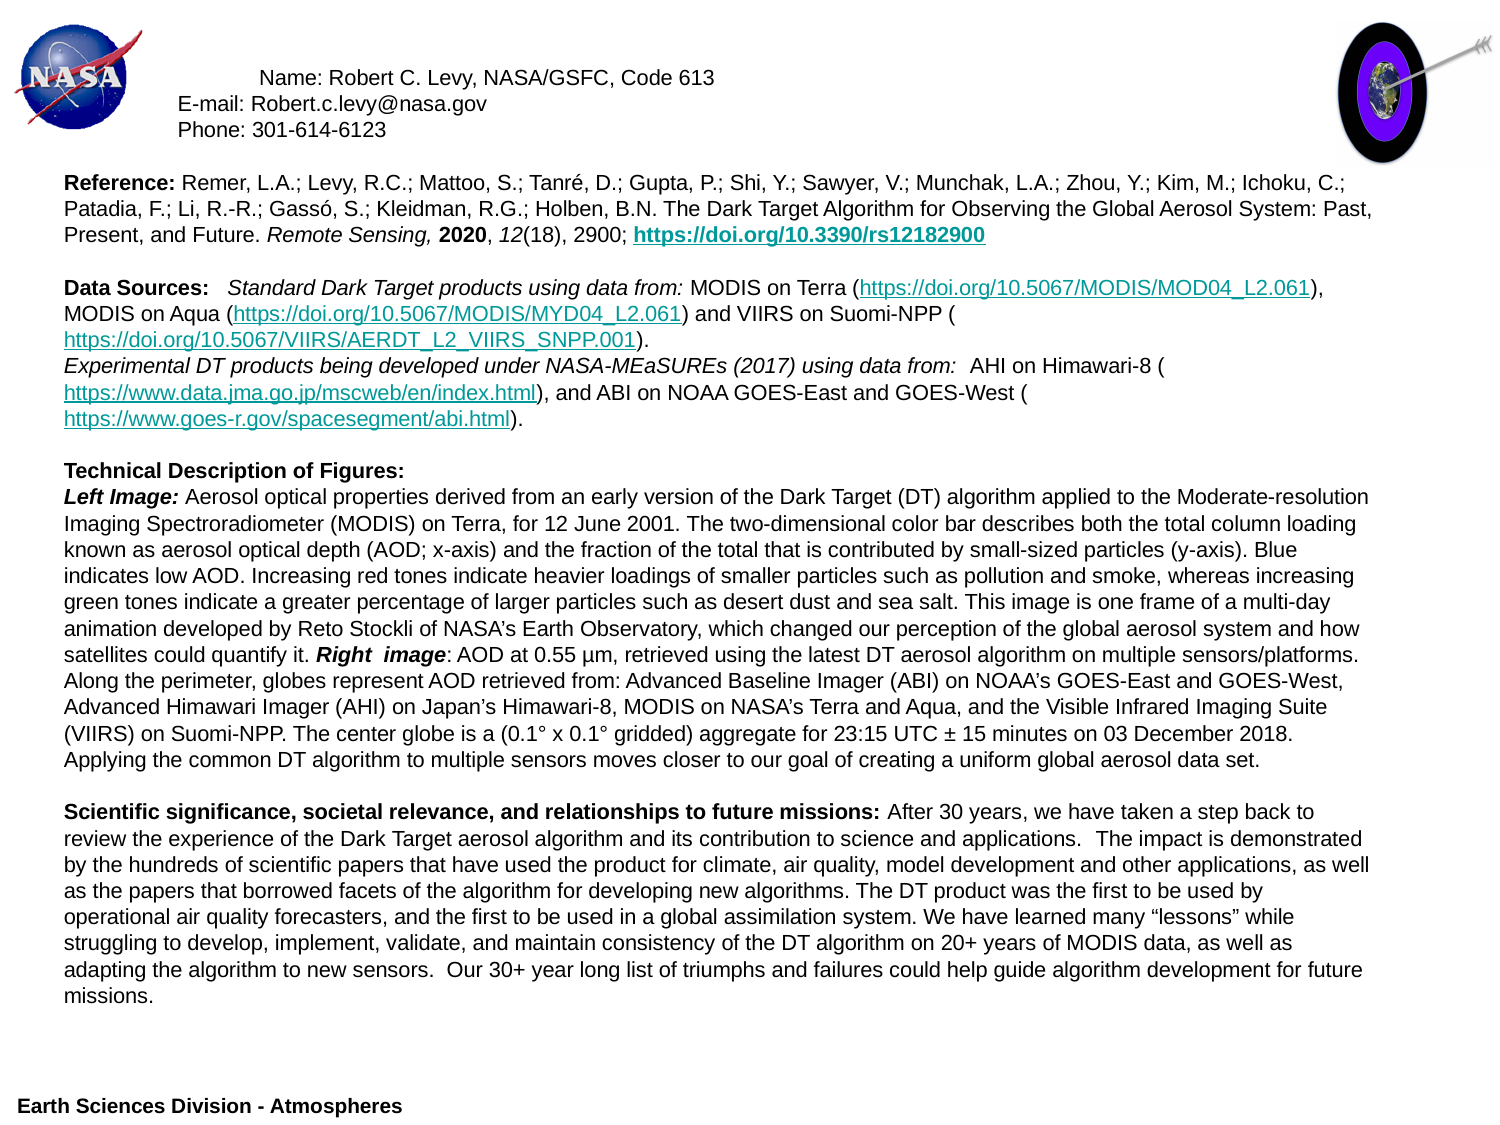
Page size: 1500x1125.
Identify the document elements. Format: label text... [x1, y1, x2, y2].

picture [5, 17, 144, 135]
text_box Earth Sciences Division - Atmospheres [2, 1084, 418, 1125]
text_box Name: Robert C. Levy, NASA/GSFC, Code 613 E-mail: Robert.c.levy@nasa.gov Phone: 301-614-6123 Reference: Remer, L.A.; Levy, R.C.; Mattoo, S.; Tanré, D.; Gupta, P.; Shi, Y.; Sawyer, V.; Munchak, L.A.; Zhou, Y.; Kim, M.; Ichoku, C.; Patadia, F.; Li, R.-R.; Gassó, S.; Kleidman, R.G.; Holben, B.N. The Dark Target Algorithm for Observing the Global Aerosol System: Past, Present, and Future. Remote Sensing, 2020, 12(18), 2900; https://doi.org/10.3390/rs12182900 Data Sources: Standard Dark Target products using data from: MODIS on Terra (https://doi.org/10.5067/MODIS/MOD04_L2.061), MODIS on Aqua (https://doi.org/10.5067/MODIS/MYD04_L2.061) and VIIRS on Suomi-NPP (https://doi.org/10.5067/VIIRS/AERDT_L2_VIIRS_SNPP.001). Experimental DT products being developed under NASA-MEaSUREs (2017) using data from: AHI on Himawari-8 (https://www.data.jma.go.jp/mscweb/en/index.html), and ABI on NOAA GOES-East and GOES-West (https://www.goes-r.gov/spacesegment/abi.html). Technical Description of Figures: Left Image: Aerosol optical properties derived from an early version of the Dark Target (DT) algorithm applied to the Moderate-resolution Imaging Spectroradiometer (MODIS) on Terra, for 12 June 2001. The two-dimensional color bar describes both the total column loading known as aerosol optical depth (AOD; x-axis) and the fraction of the total that is contributed by small-sized particles (y-axis). Blue indicates low AOD. Increasing red tones indicate heavier loadings of smaller particles such as pollution and smoke, whereas increasing green tones indicate a greater percentage of larger particles such as desert dust and sea salt. This image is one frame of a multi-day animation developed by Reto Stockli of NASA’s Earth Observatory, which changed our perception of the global aerosol system and how satellites could quantify it. Right image: AOD at 0.55 µm, retrieved using the latest DT aerosol algorithm on multiple sensors/platforms. Along the perimeter, globes represent AOD retrieved from: Advanced Baseline Imager (ABI) on NOAA’s GOES-East and GOES-West, Advanced Himawari Imager (AHI) on Japan’s Himawari-8, MODIS on NASA’s Terra and Aqua, and the Visible Infrared Imaging Suite (VIIRS) on Suomi-NPP. The center globe is a (0.1° x 0.1° gridded) aggregate for 23:15 UTC ± 15 minutes on 03 December 2018. Applying the common DT algorithm to multiple sensors moves closer to our goal of creating a uniform global aerosol data set. Scientific significance, societal relevance, and relationships to future missions: After 30 years, we have taken a step back to review the experience of the Dark Target aerosol algorithm and its contribution to science and applications. The impact is demonstrated by the hundreds of scientific papers that have used the product for climate, air quality, model development and other applications, as well as the papers that borrowed facets of the algorithm for developing new algorithms. The DT product was the first to be used by operational air quality forecasters, and the first to be used in a global assimilation system. We have learned many “lessons” while struggling to develop, implement, validate, and maintain consistency of the DT algorithm on 20+ years of MODIS data, as well as adapting the algorithm to new sensors. Our 30+ year long list of triumphs and failures could help guide algorithm development for future missions. [48, 55, 1390, 1015]
picture [1335, 20, 1494, 166]
